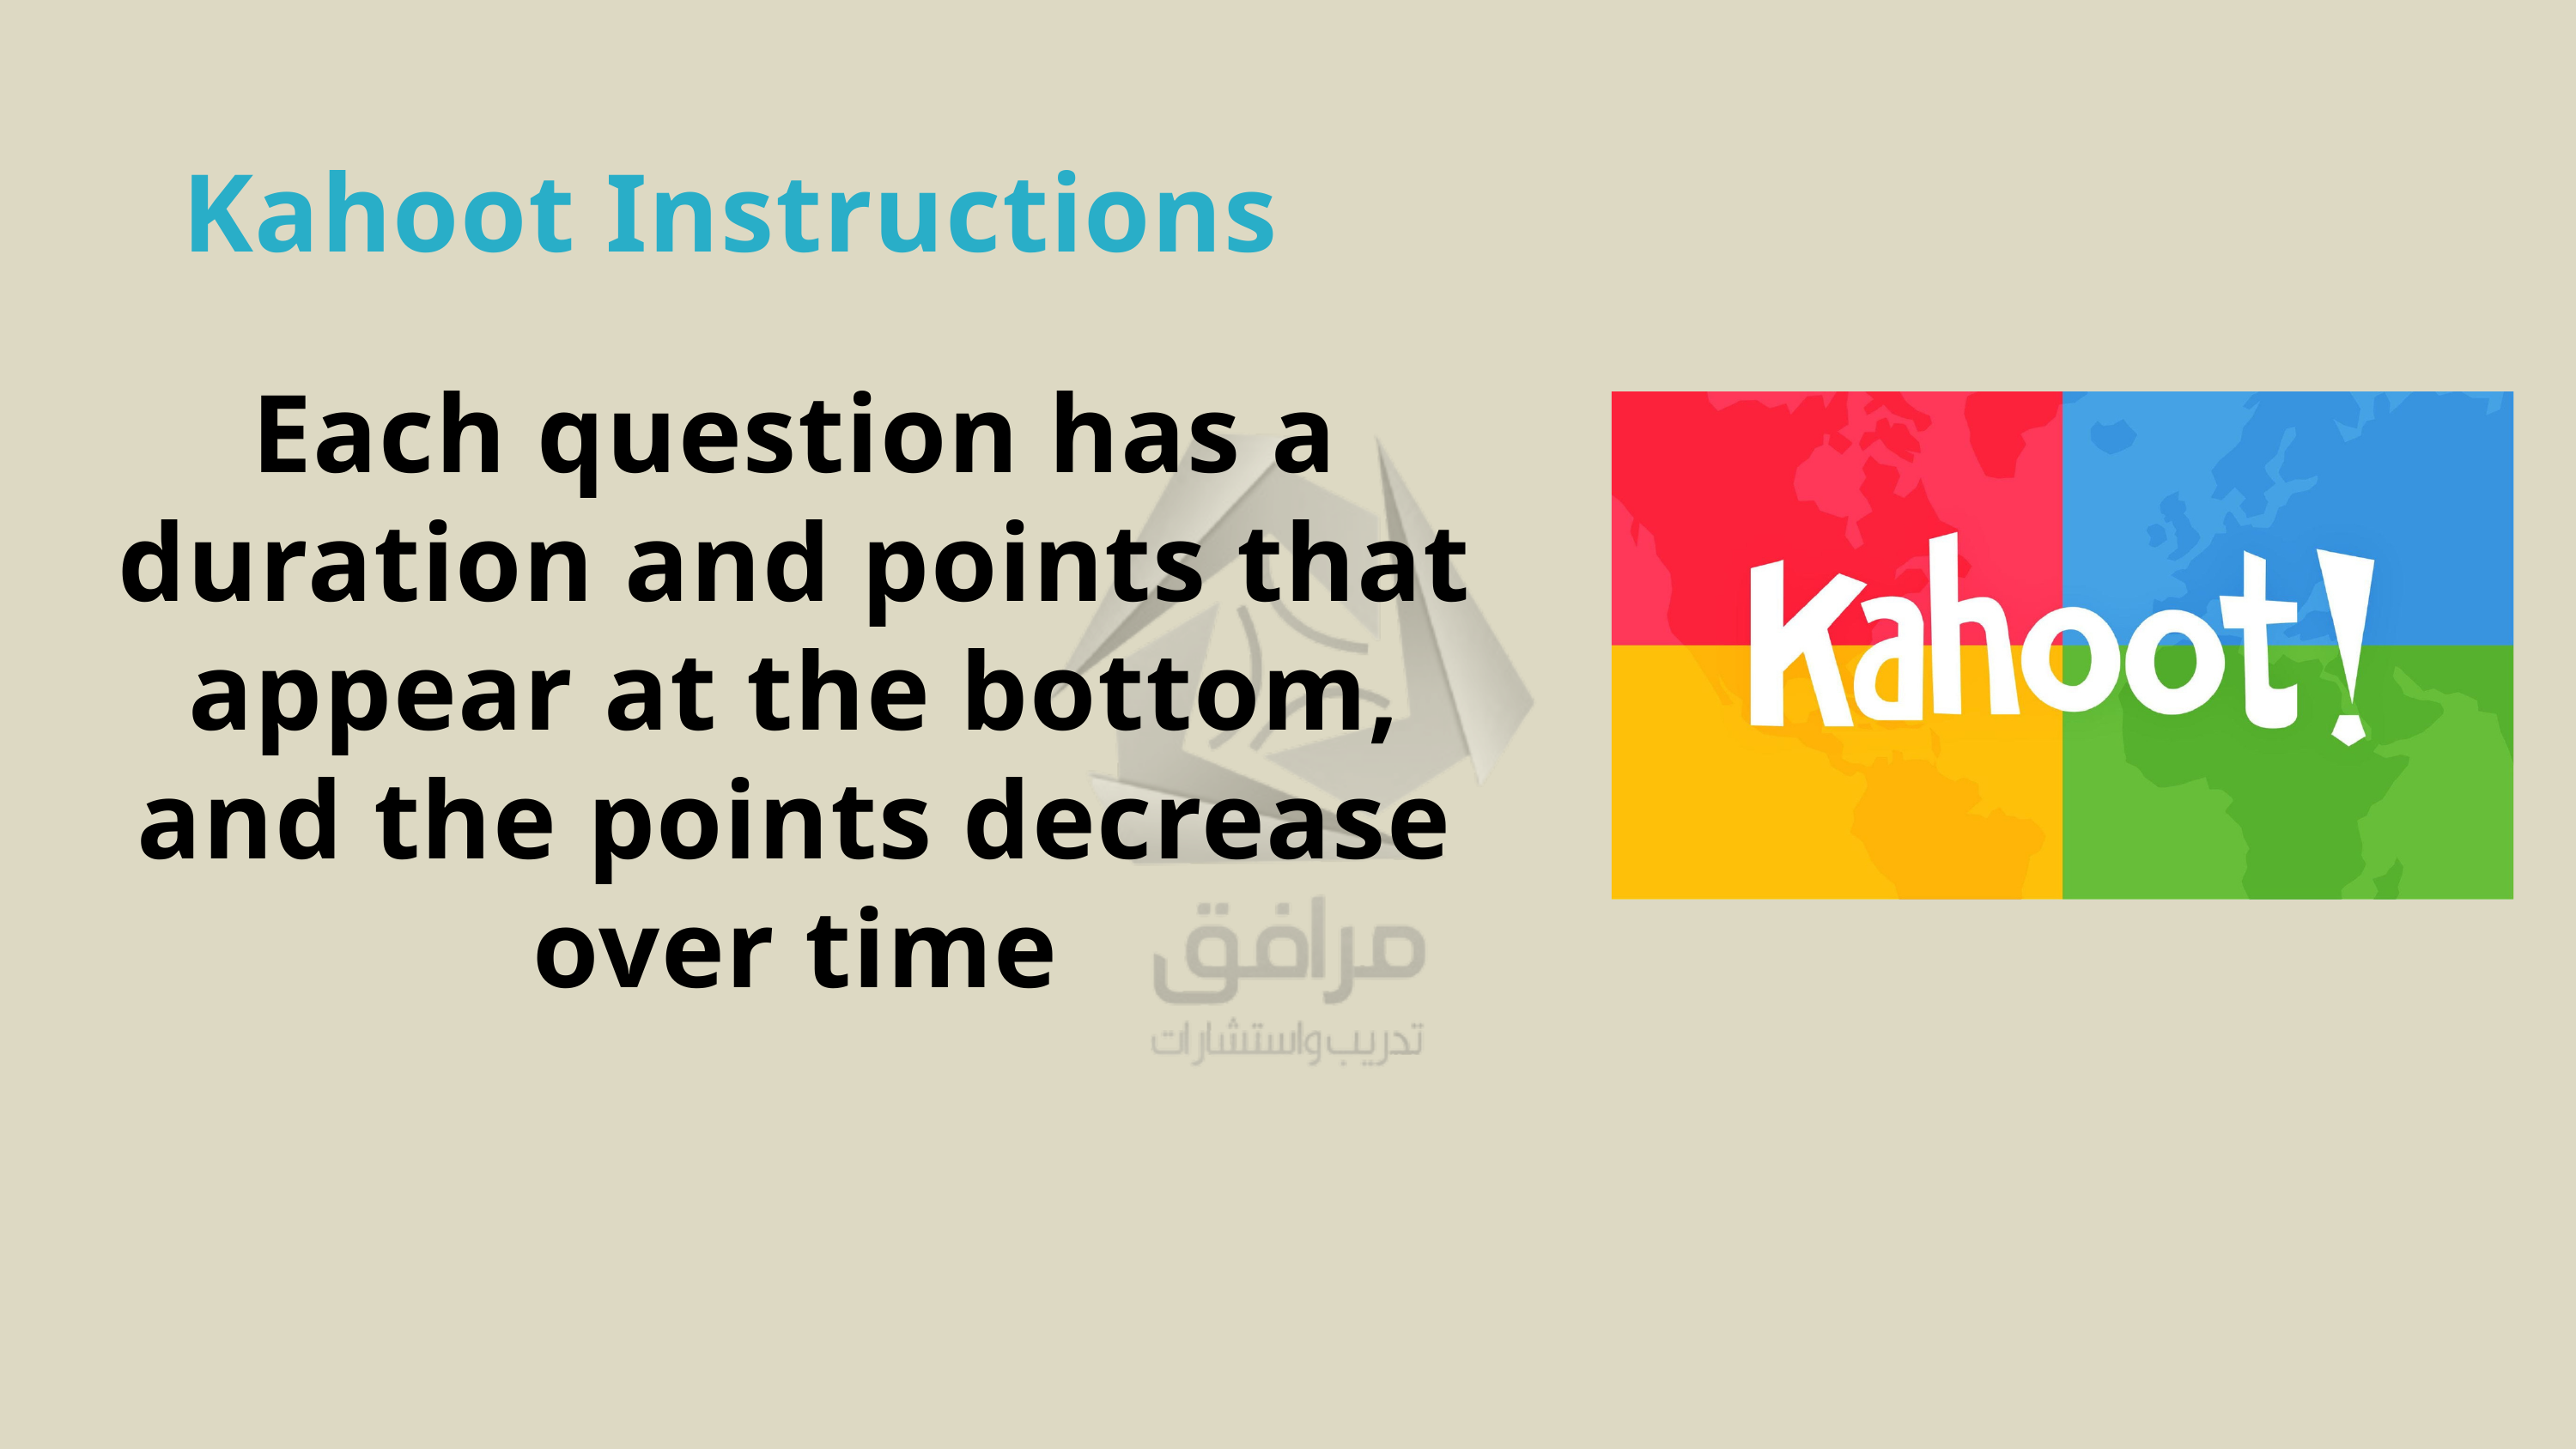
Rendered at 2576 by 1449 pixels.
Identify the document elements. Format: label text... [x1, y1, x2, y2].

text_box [795, 232, 1781, 1217]
text_box [1783, 391, 2514, 900]
text_box Each question has a duration and points that appear at the bottom, and the points decrease over time [73, 365, 791, 1009]
text_box Kahoot Instructions [182, 144, 1327, 274]
